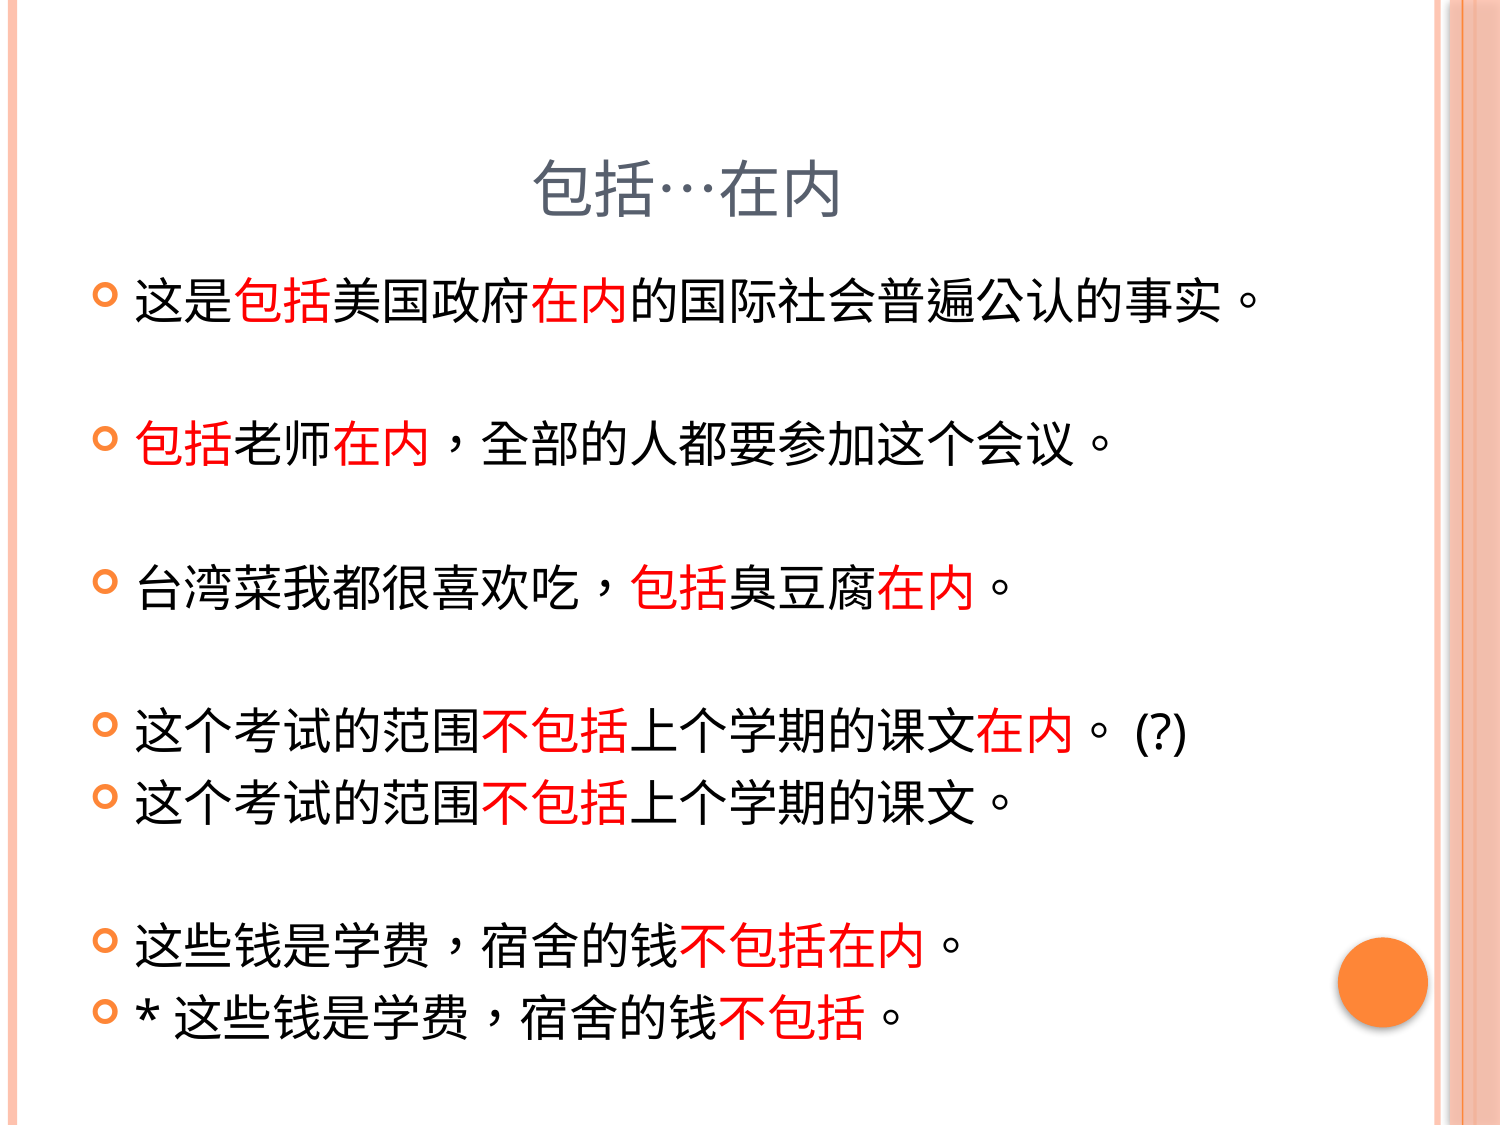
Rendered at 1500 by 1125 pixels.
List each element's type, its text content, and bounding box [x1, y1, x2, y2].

list 这是包括美国政府在内的国际社会普遍公认的事实。 包括老师在内，全部的人都要参加这个会议。 台湾菜我都很喜欢吃，包括臭豆腐在内。 这个考试的范围不包括上个学期的课文在内。(?) 这个考试的范围不包括上个学期的课文。 这些钱是学费，宿舍的钱不包括在内。 *这些钱是学费，宿舍的钱不包括。 [75, 262, 1300, 1062]
title 包括…在内 [75, 45, 1300, 233]
